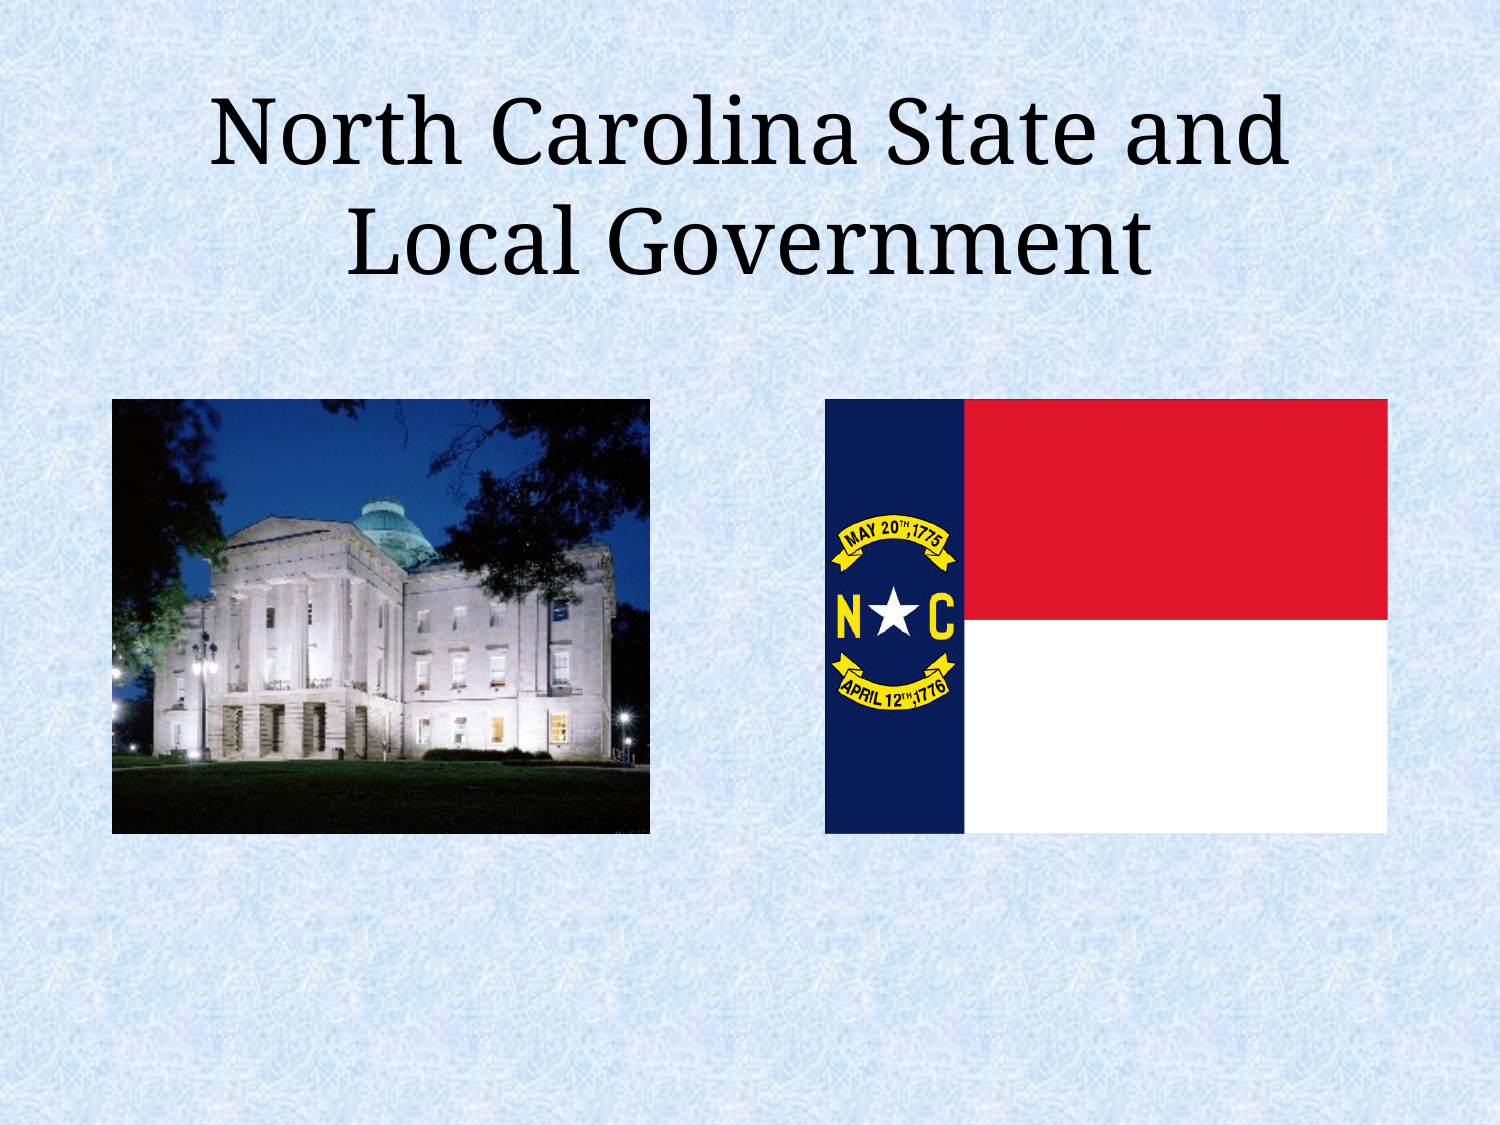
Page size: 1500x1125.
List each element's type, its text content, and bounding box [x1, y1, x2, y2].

picture [0, 0, 1500, 1125]
title North Carolina State and Local Government [112, 62, 1388, 304]
